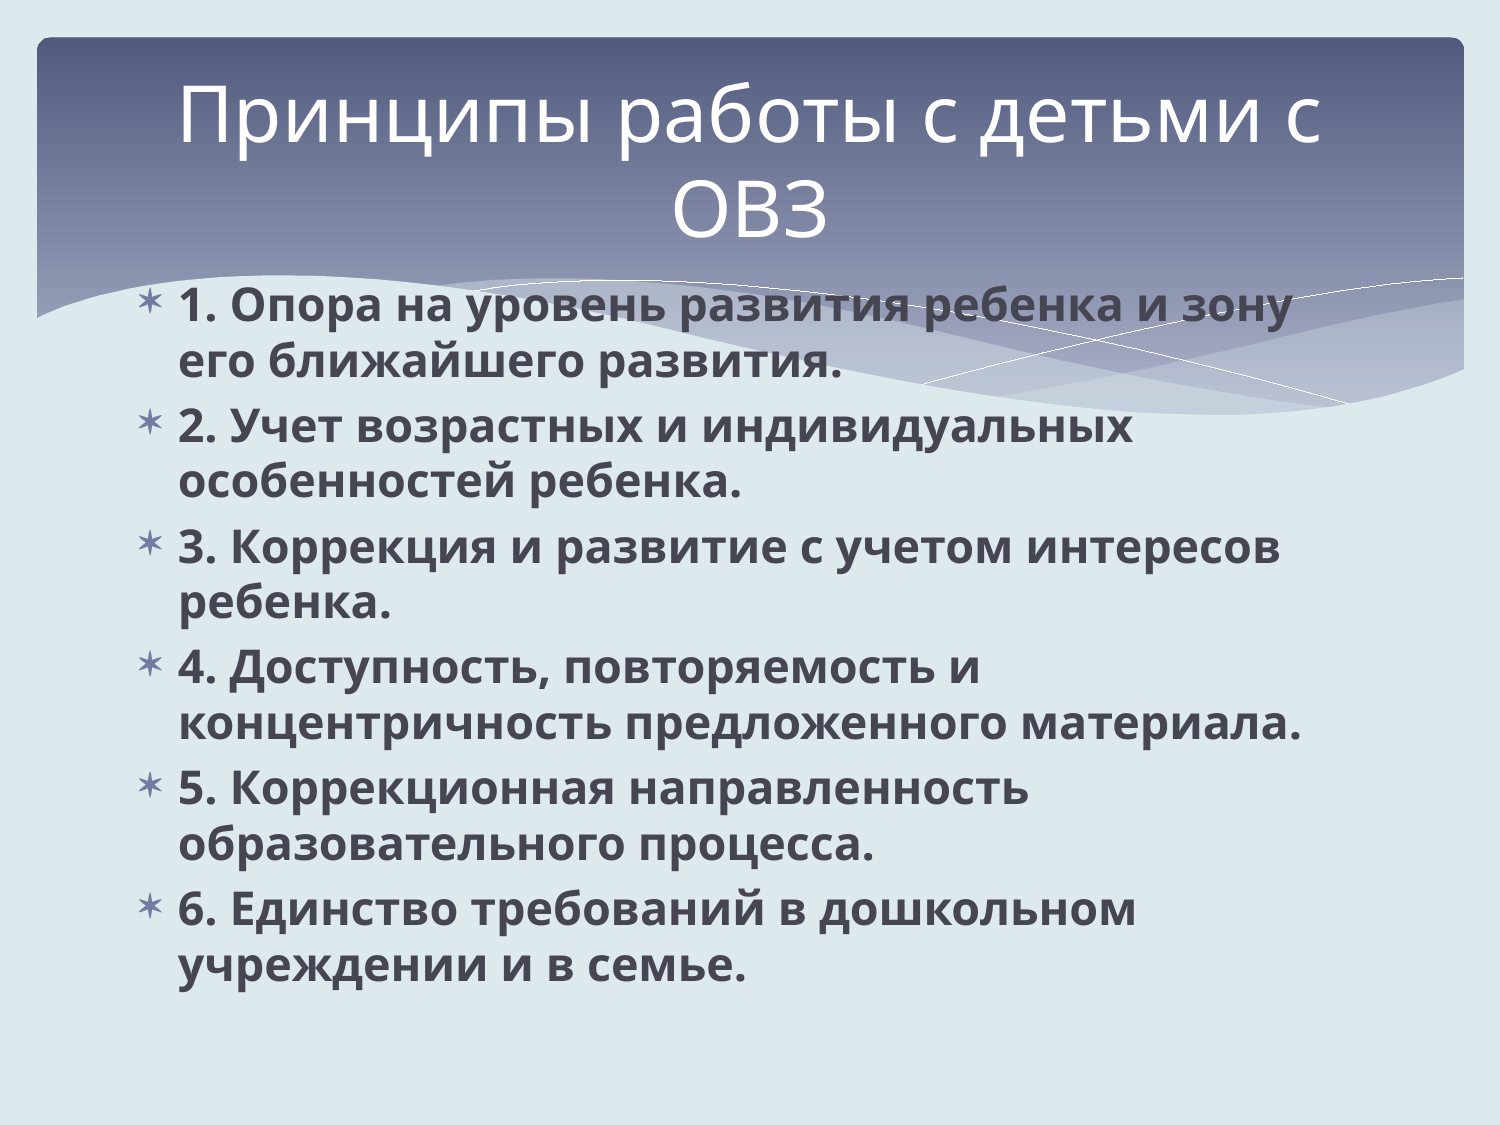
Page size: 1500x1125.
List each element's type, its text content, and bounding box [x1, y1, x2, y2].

list 1. Опора на уровень развития ребенка и зону его ближайшего развития. 2. Учет возрастных и индивидуальных особенностей ребенка. 3. Коррекция и развитие с учетом интересов ребенка. 4. Доступность, повторяемость и концентричность предложенного материала. 5. Коррекционная направленность образовательного процесса. 6. Единство требований в дошкольном учреждении и в семье. [123, 267, 1359, 1005]
title Принципы работы с детьми с ОВЗ [75, 55, 1425, 261]
